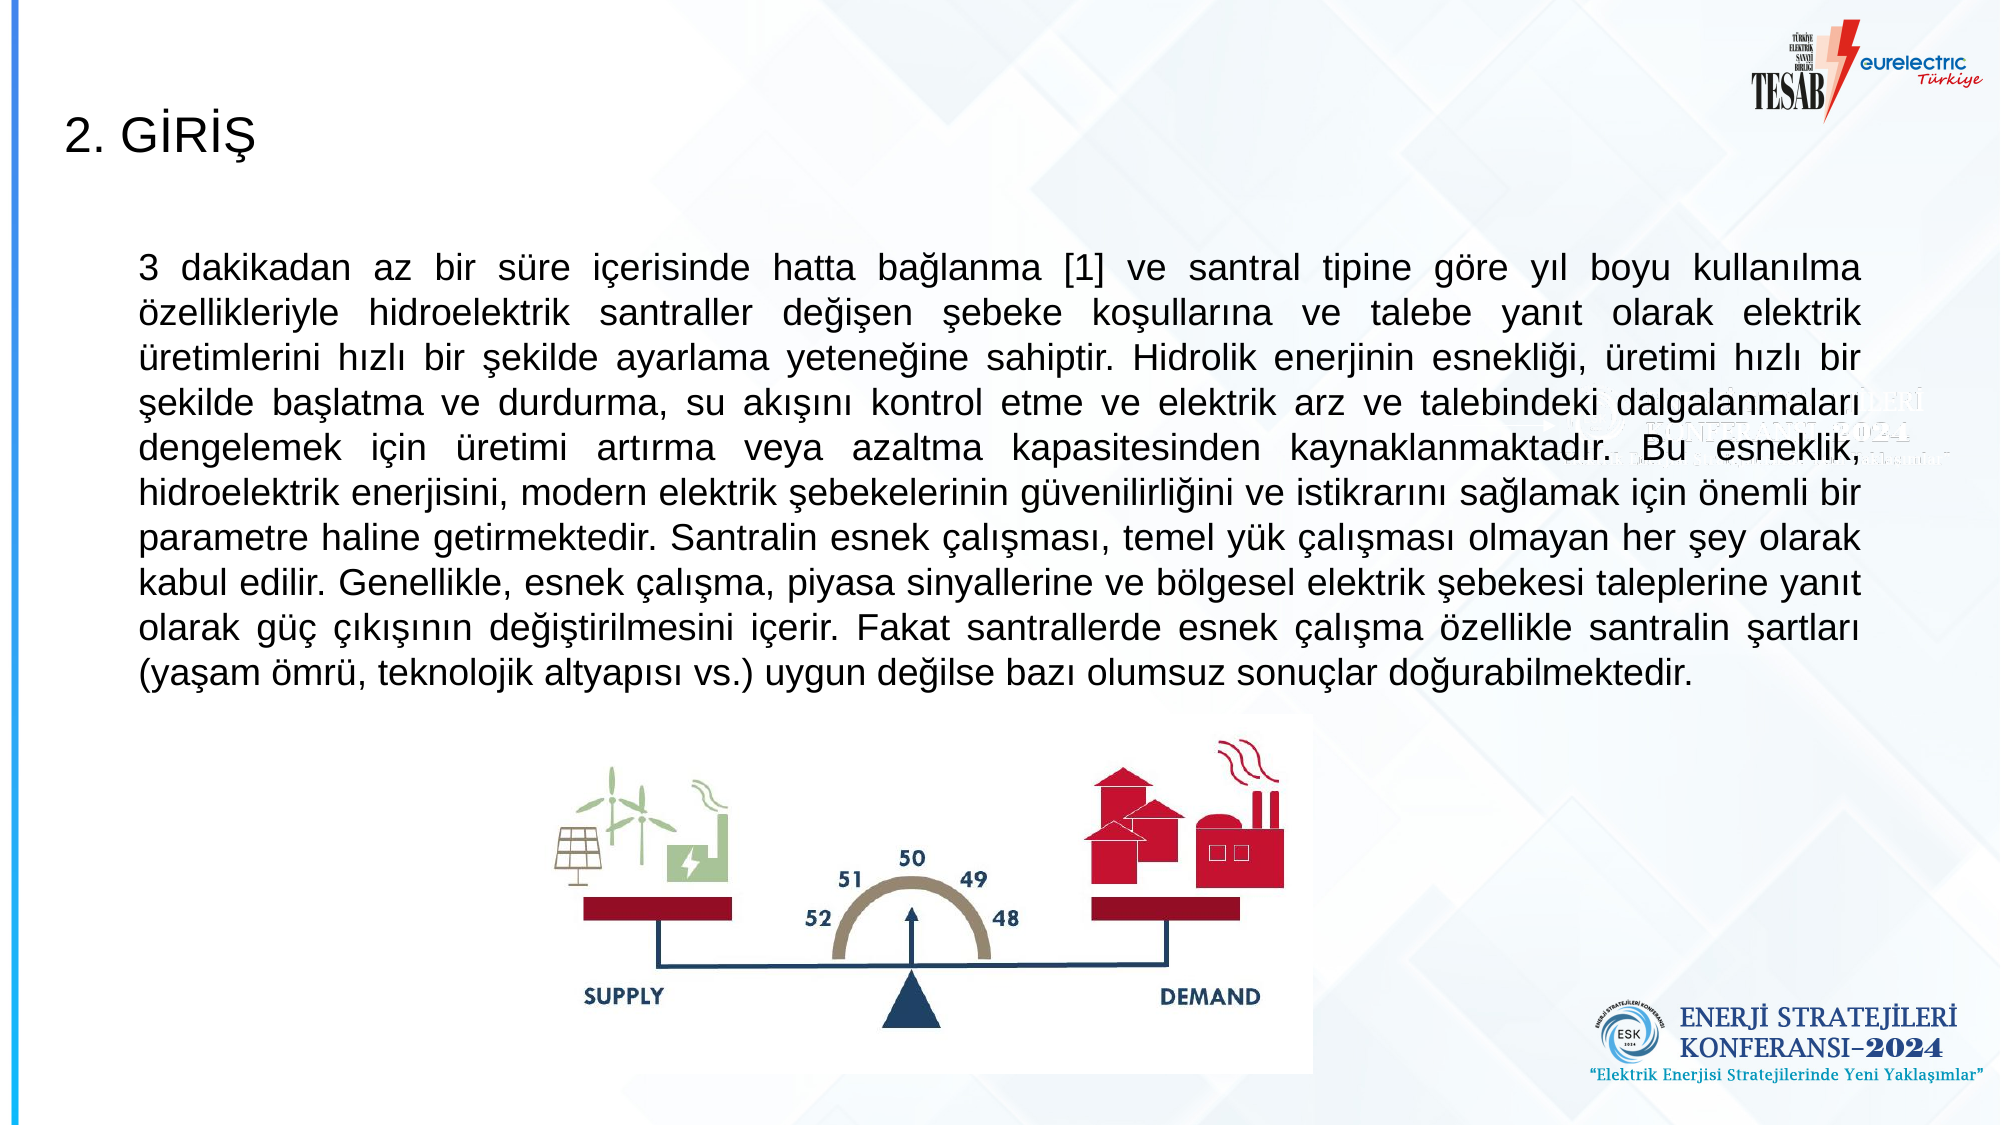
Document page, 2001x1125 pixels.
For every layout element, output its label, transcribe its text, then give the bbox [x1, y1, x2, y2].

text_box 2. GİRİŞ [49, 95, 1059, 170]
picture [0, 0, 2001, 1125]
text_box 3 dakikadan az bir süre içerisinde hatta bağlanma [1] ve santral tipine göre yıl boyu kullanılma özellikleriyle hidroelektrik santraller değişen şebeke koşullarına ve talebe yanıt olarak elektrik üretimlerini hızlı bir şekilde ayarlama yeteneğine sahiptir. Hidrolik enerjinin esnekliği, üretimi hızlı bir şekilde başlatma ve durdurma, su akışını kontrol etme ve elektrik arz ve talebindeki dalgalanmaları dengelemek için üretimi artırma veya azaltma kapasitesinden kaynaklanmaktadır. Bu esneklik, hidroelektrik enerjisini, modern elektrik şebekelerinin güvenilirliğini ve istikrarını sağlamak için önemli bir parametre haline getirmektedir. Santralin esnek çalışması, temel yük çalışması olmayan her şey olarak kabul edilir. Genellikle, esnek çalışma, piyasa sinyallerine ve bölgesel elektrik şebekesi taleplerine yanıt olarak güç çıkışının değiştirilmesini içerir. Fakat santrallerde esnek çalışma özellikle santralin şartları (yaşam ömrü, teknolojik altyapısı vs.) uygun değilse bazı olumsuz sonuçlar doğurabilmektedir. [123, 190, 1877, 746]
